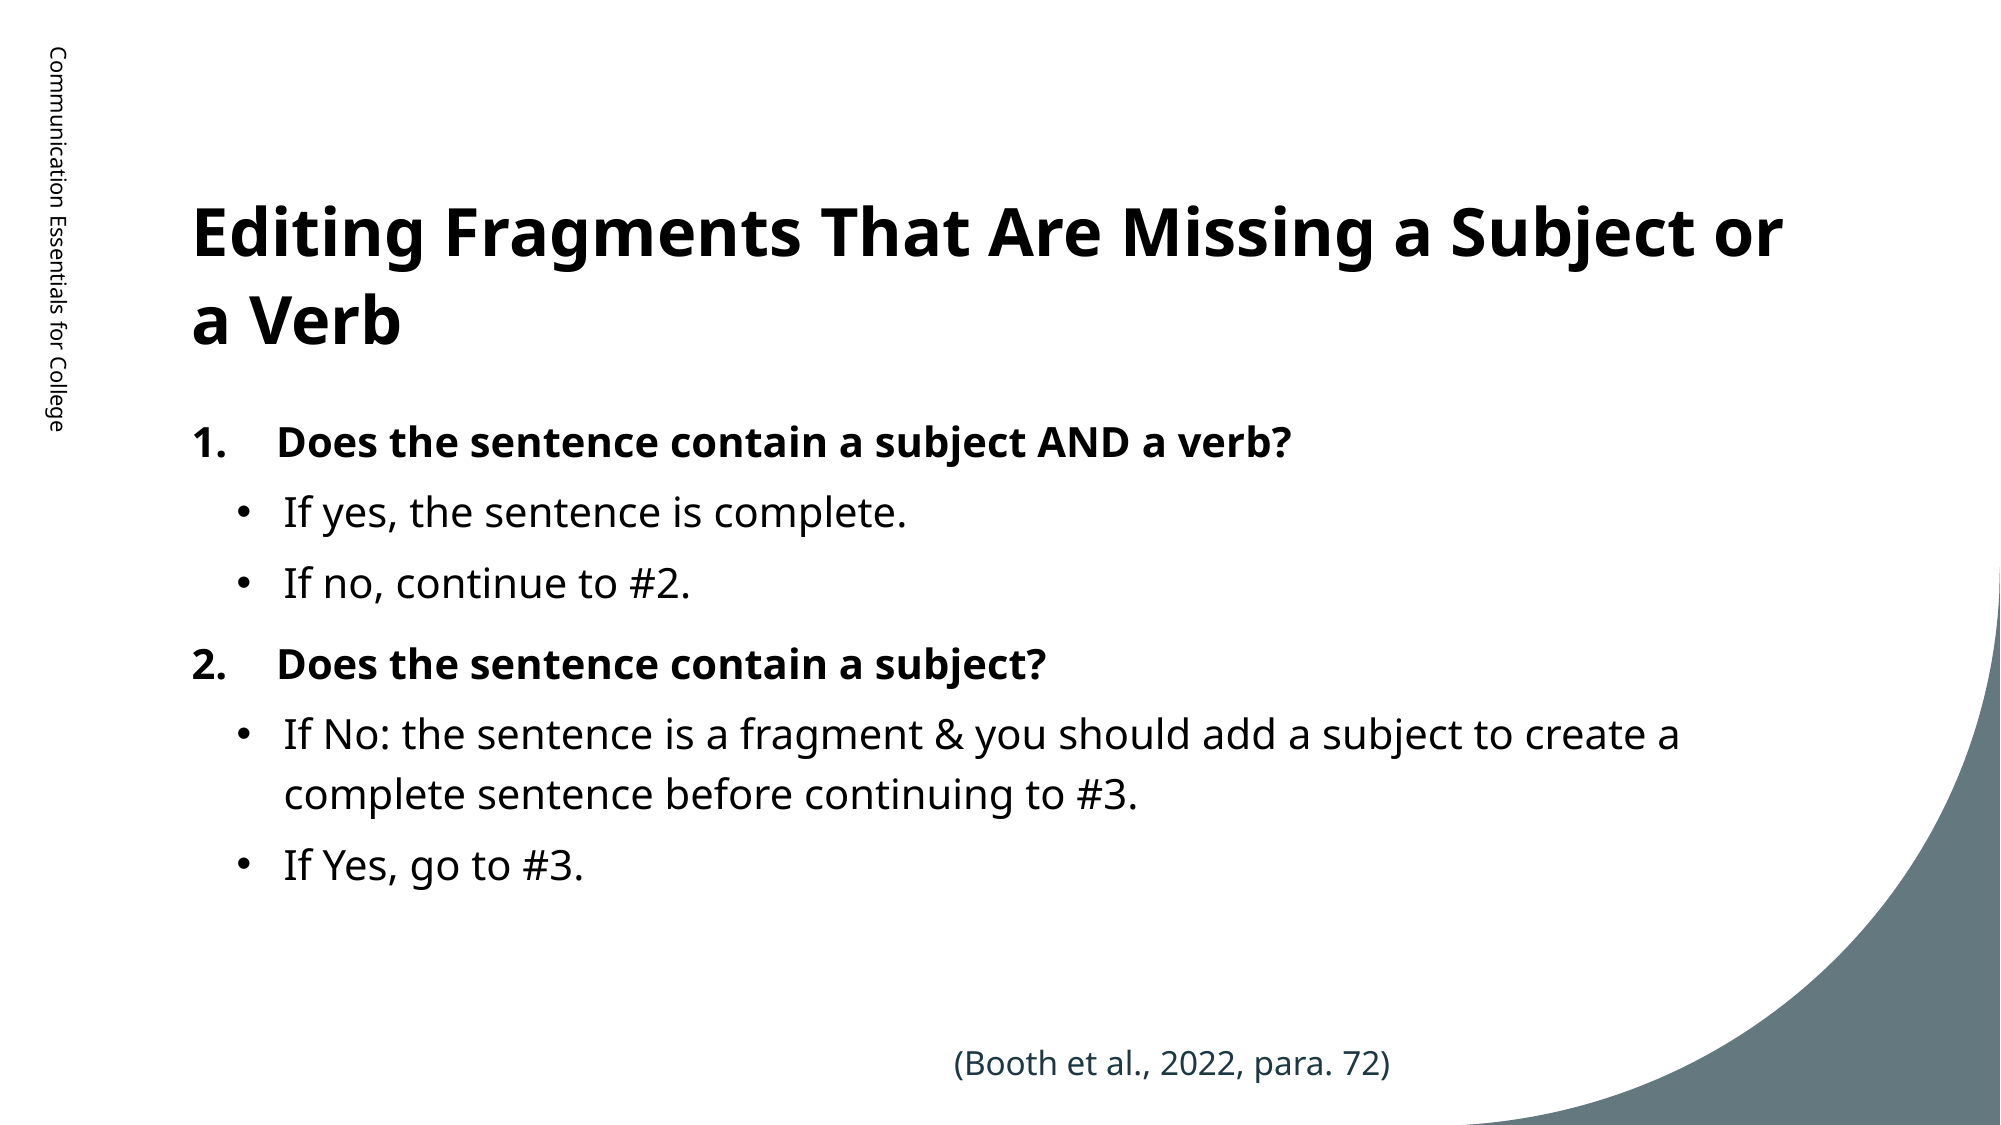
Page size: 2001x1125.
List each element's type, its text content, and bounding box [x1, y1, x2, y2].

footer Communication Essentials for College [20, 31, 80, 661]
text_box (Booth et al., 2022, para. 72) [939, 1034, 1593, 1090]
list Does the sentence contain a subject AND a verb? If yes, the sentence is complete. If no, continue to #2. Does the sentence contain a subject? If No: the sentence is a fragment & you should add a subject to create a complete sentence before continuing to #3. If Yes, go to #3. [176, 398, 1809, 975]
title Editing Fragments That Are Missing a Subject or a Verb [176, 118, 1809, 366]
